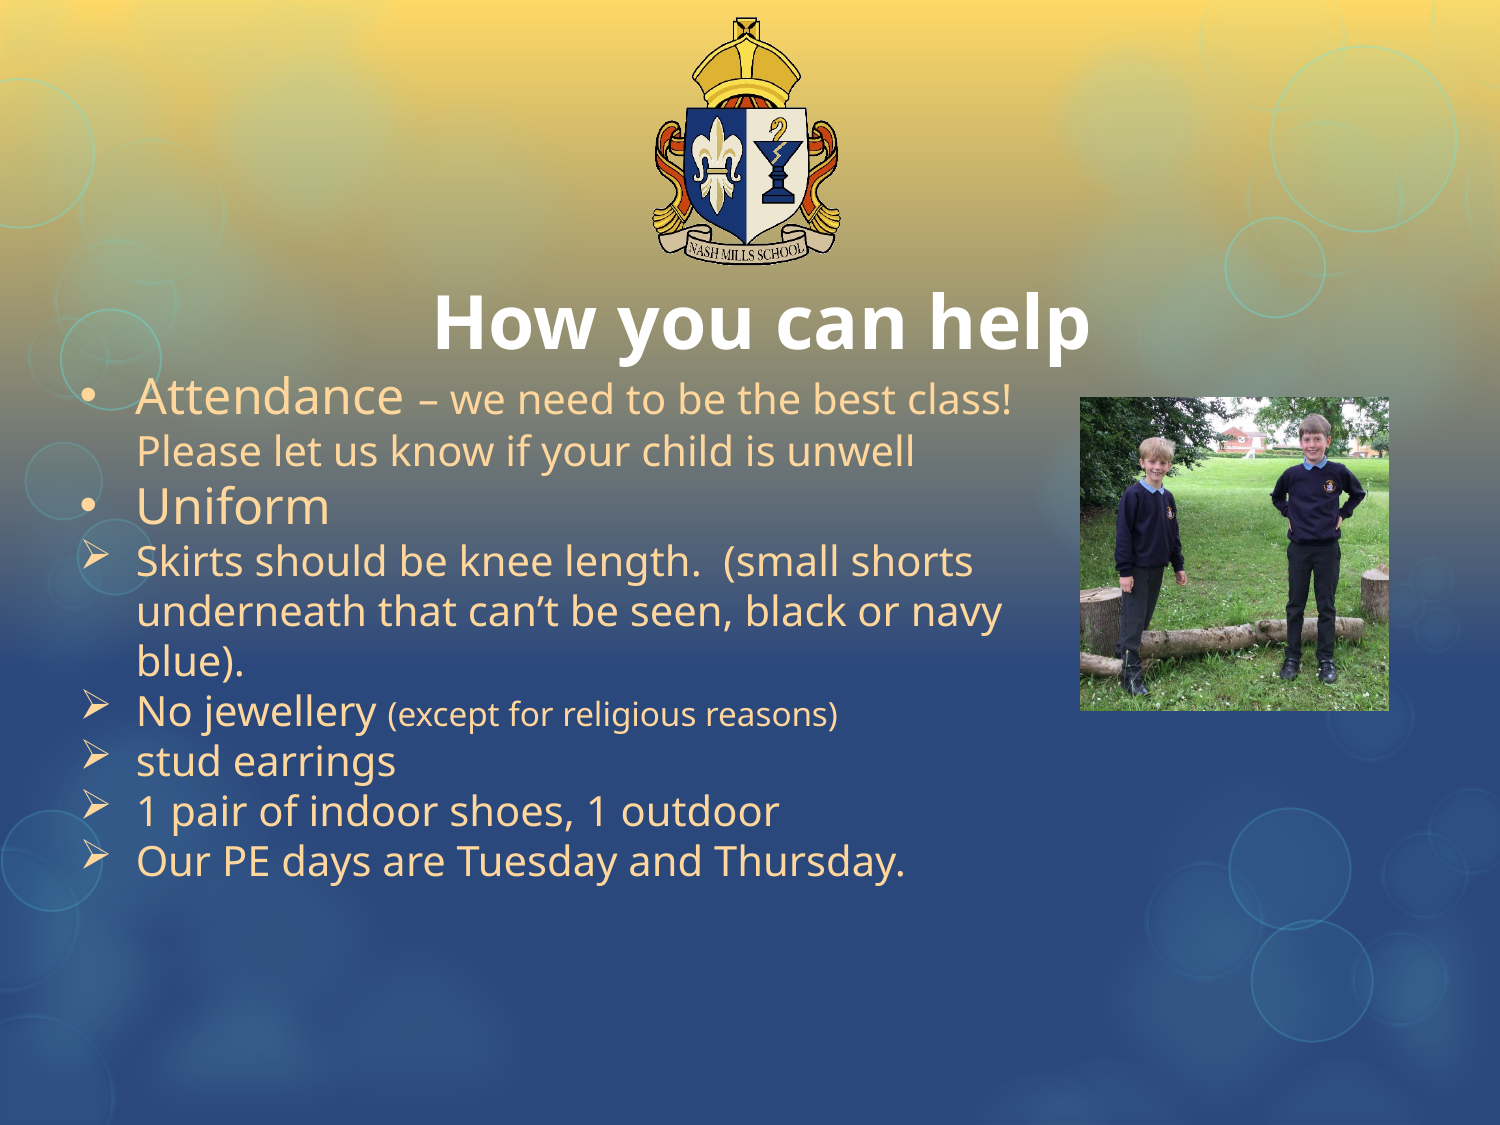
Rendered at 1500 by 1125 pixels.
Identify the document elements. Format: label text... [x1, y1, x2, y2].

picture [643, 6, 849, 276]
text_box Attendance – we need to be the best class! Please let us know if your child is unwell Uniform Skirts should be knee length. (small shorts underneath that can’t be seen, black or navy blue). No jewellery (except for religious reasons) stud earrings 1 pair of indoor shoes, 1 outdoor Our PE days are Tuesday and Thursday. [64, 356, 1069, 892]
picture [1080, 396, 1390, 712]
text_box How you can help [64, 267, 1459, 372]
